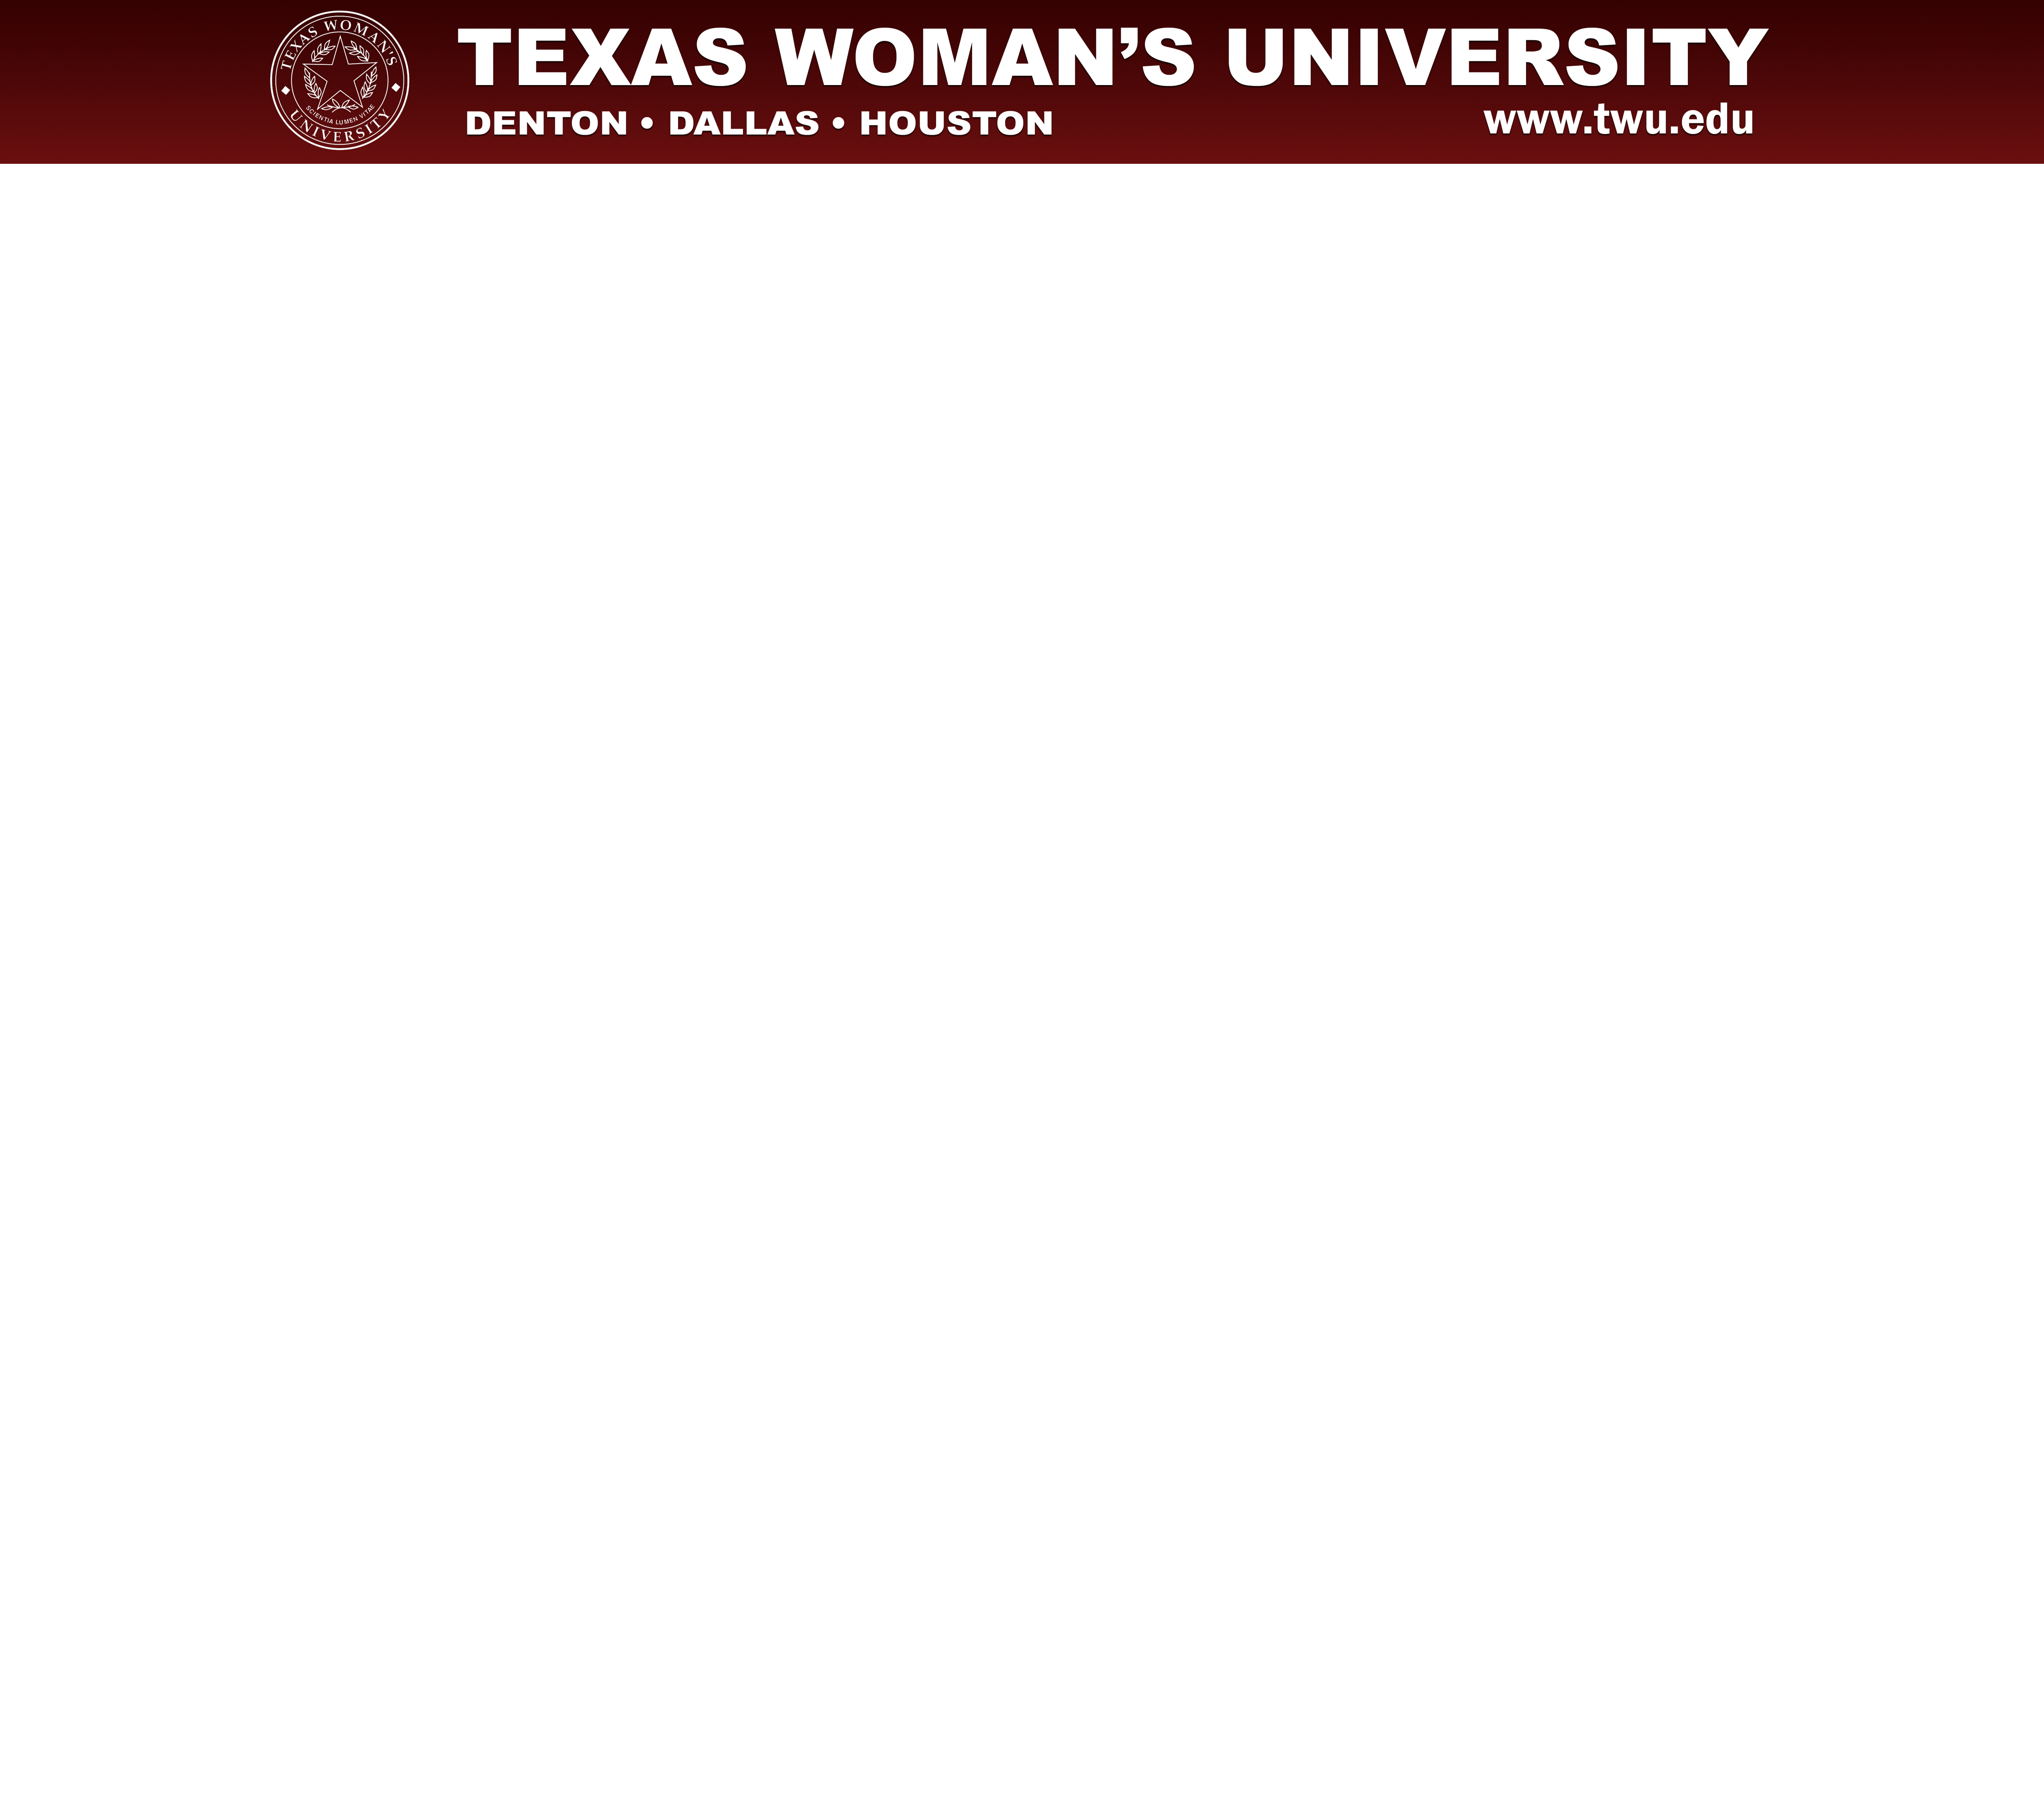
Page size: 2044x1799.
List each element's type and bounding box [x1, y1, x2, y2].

picture [0, 0, 2044, 164]
